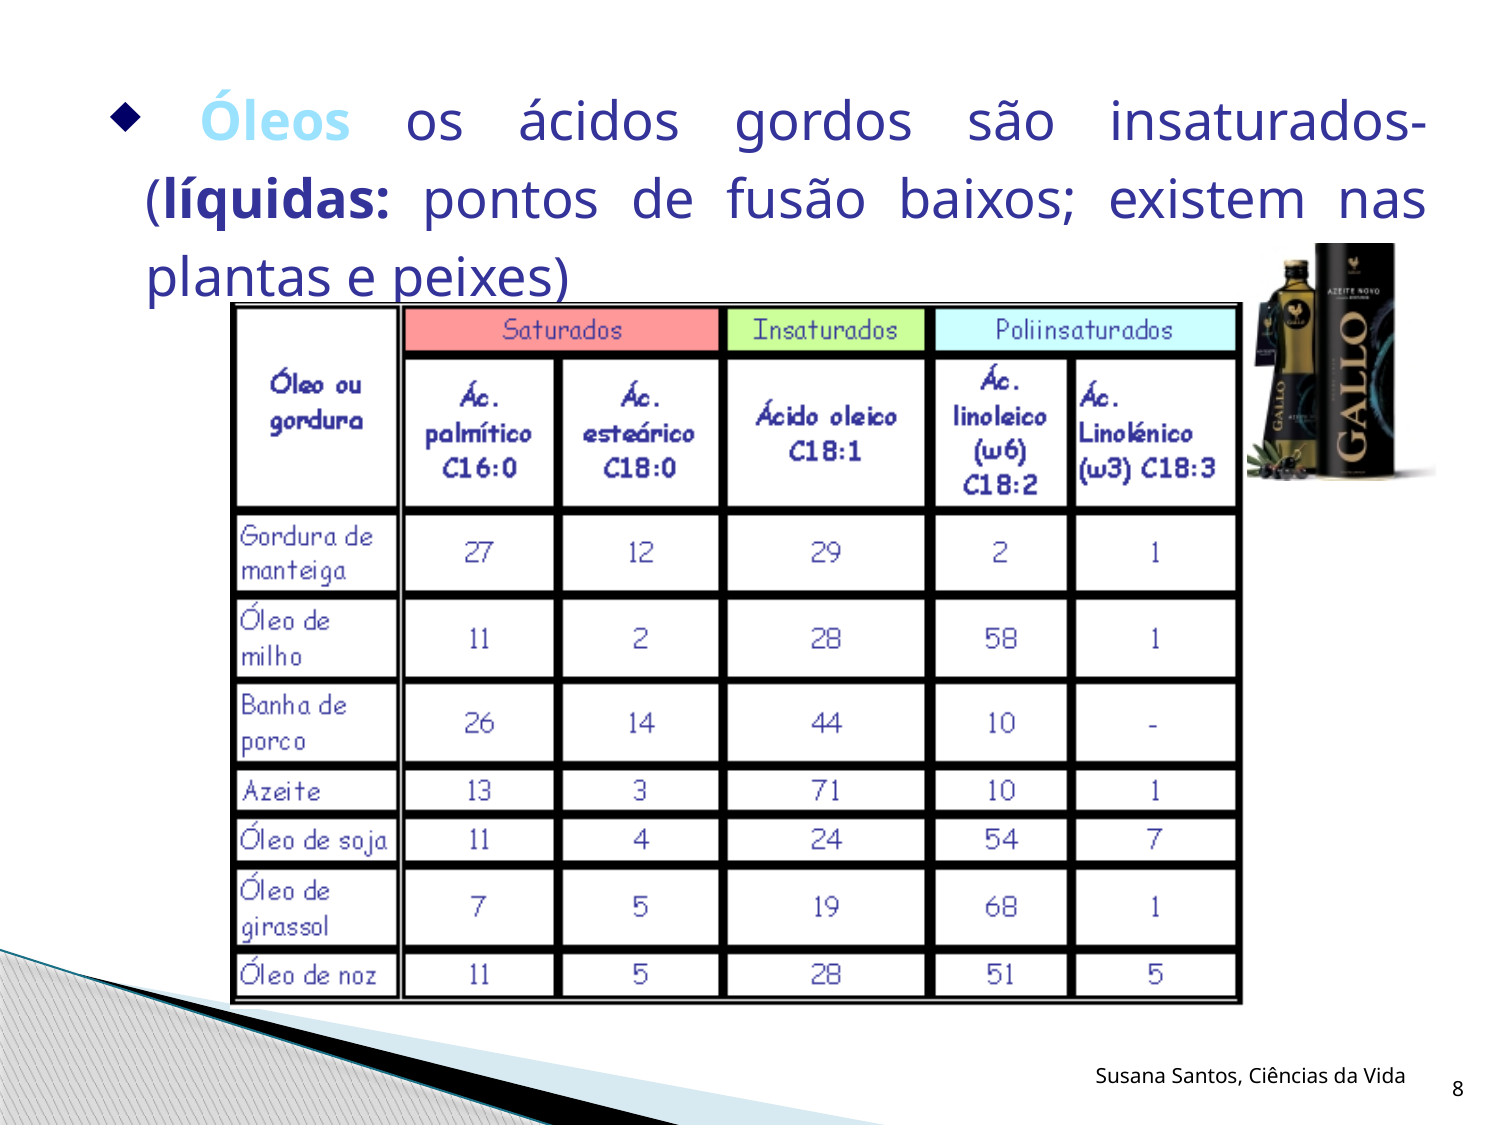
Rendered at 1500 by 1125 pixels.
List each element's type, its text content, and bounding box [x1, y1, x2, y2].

slide_number 8 [1418, 1051, 1479, 1112]
slide_number Susana Santos, Ciências da Vida [1080, 1035, 1431, 1095]
text_box Óleos os ácidos gordos são insaturados- (líquidas: pontos de fusão baixos; existem nas plantas e peixes) [55, 66, 1444, 315]
picture [229, 243, 1469, 1009]
